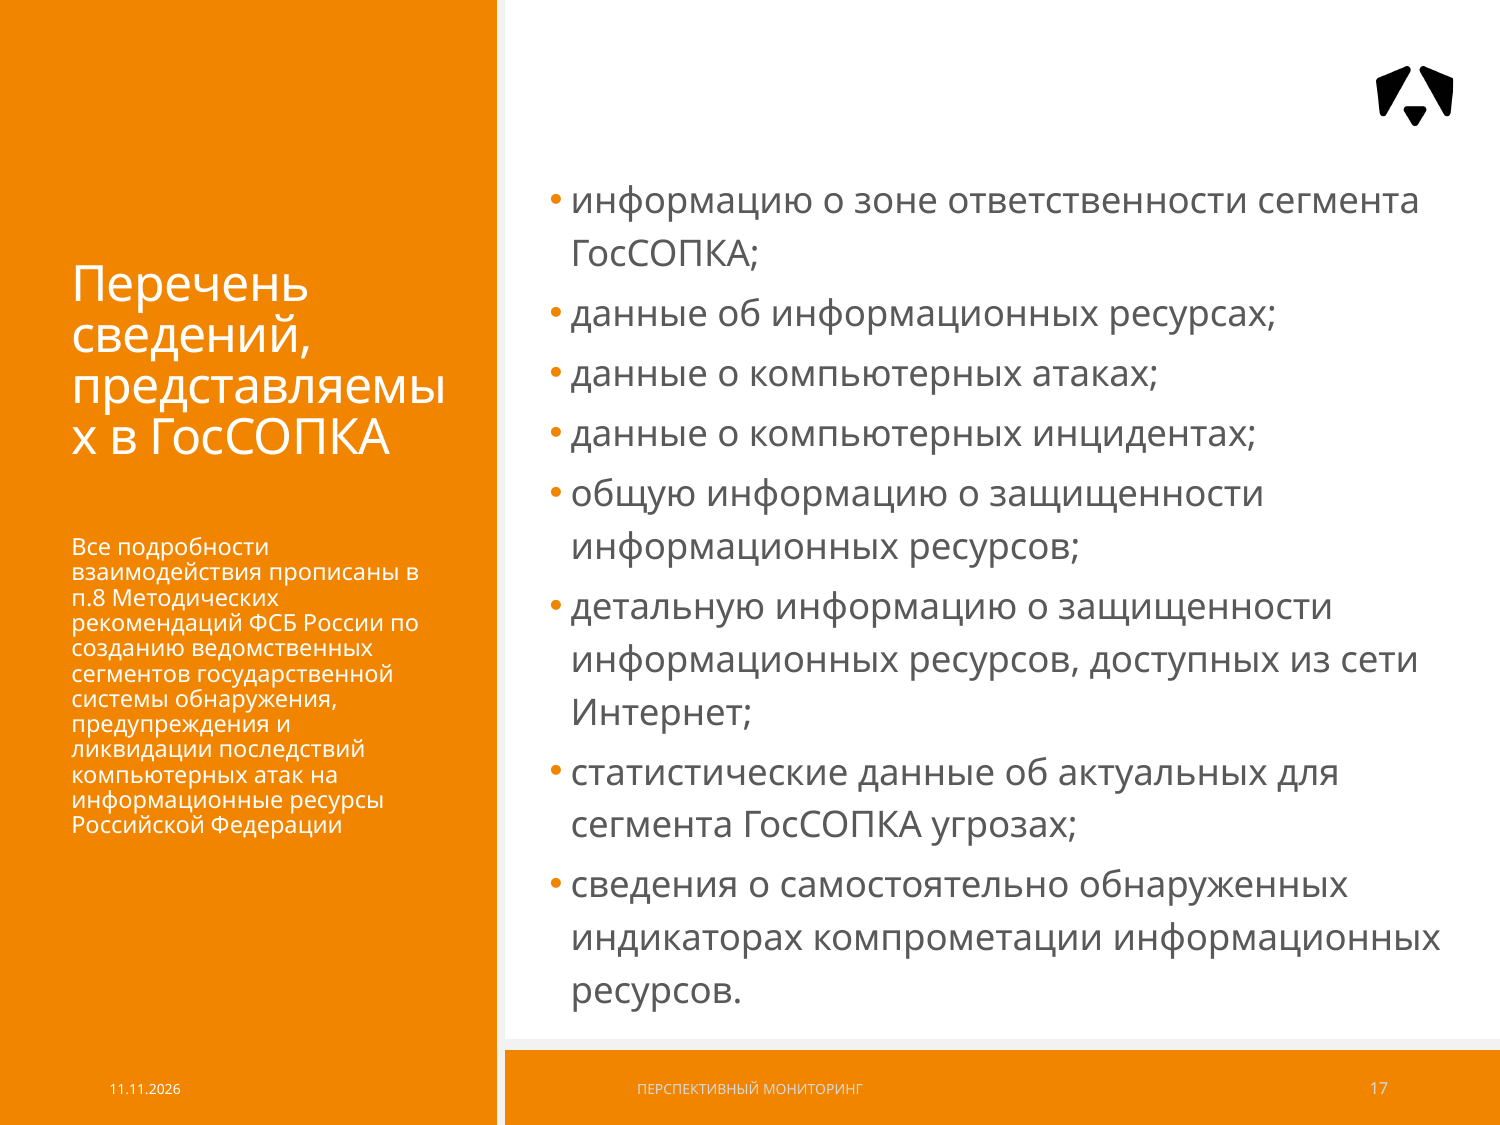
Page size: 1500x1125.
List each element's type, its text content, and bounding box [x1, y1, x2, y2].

list информацию о зоне ответственности сегмента ГосСОПКА; данные об информационных ресурсах; данные о компьютерных атаках; данные о компьютерных инцидентах; общую информацию о защищенности информационных ресурсов; детальную информацию о защищенности информационных ресурсов, доступных из сети Интернет; статистические данные об актуальных для сегмента ГосСОПКА угрозах; сведения о самостоятельно обнаруженных индикаторах компрометации информационных ресурсов. [526, 160, 1471, 1024]
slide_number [94, 1059, 399, 1120]
list Все подробности взаимодействия прописаны в п.8 Методических рекомендаций ФСБ России по созданию ведомственных сегментов государственной системы обнаружения, предупреждения и ликвидации последствий компьютерных атак на информационные ресурсы Российской Федерации [56, 527, 451, 1083]
title Перечень сведений, представляемых в ГосСОПКА [56, 97, 467, 473]
slide_number 17 [1242, 1059, 1404, 1120]
footer Перспективный мониторинг [453, 1059, 1047, 1120]
